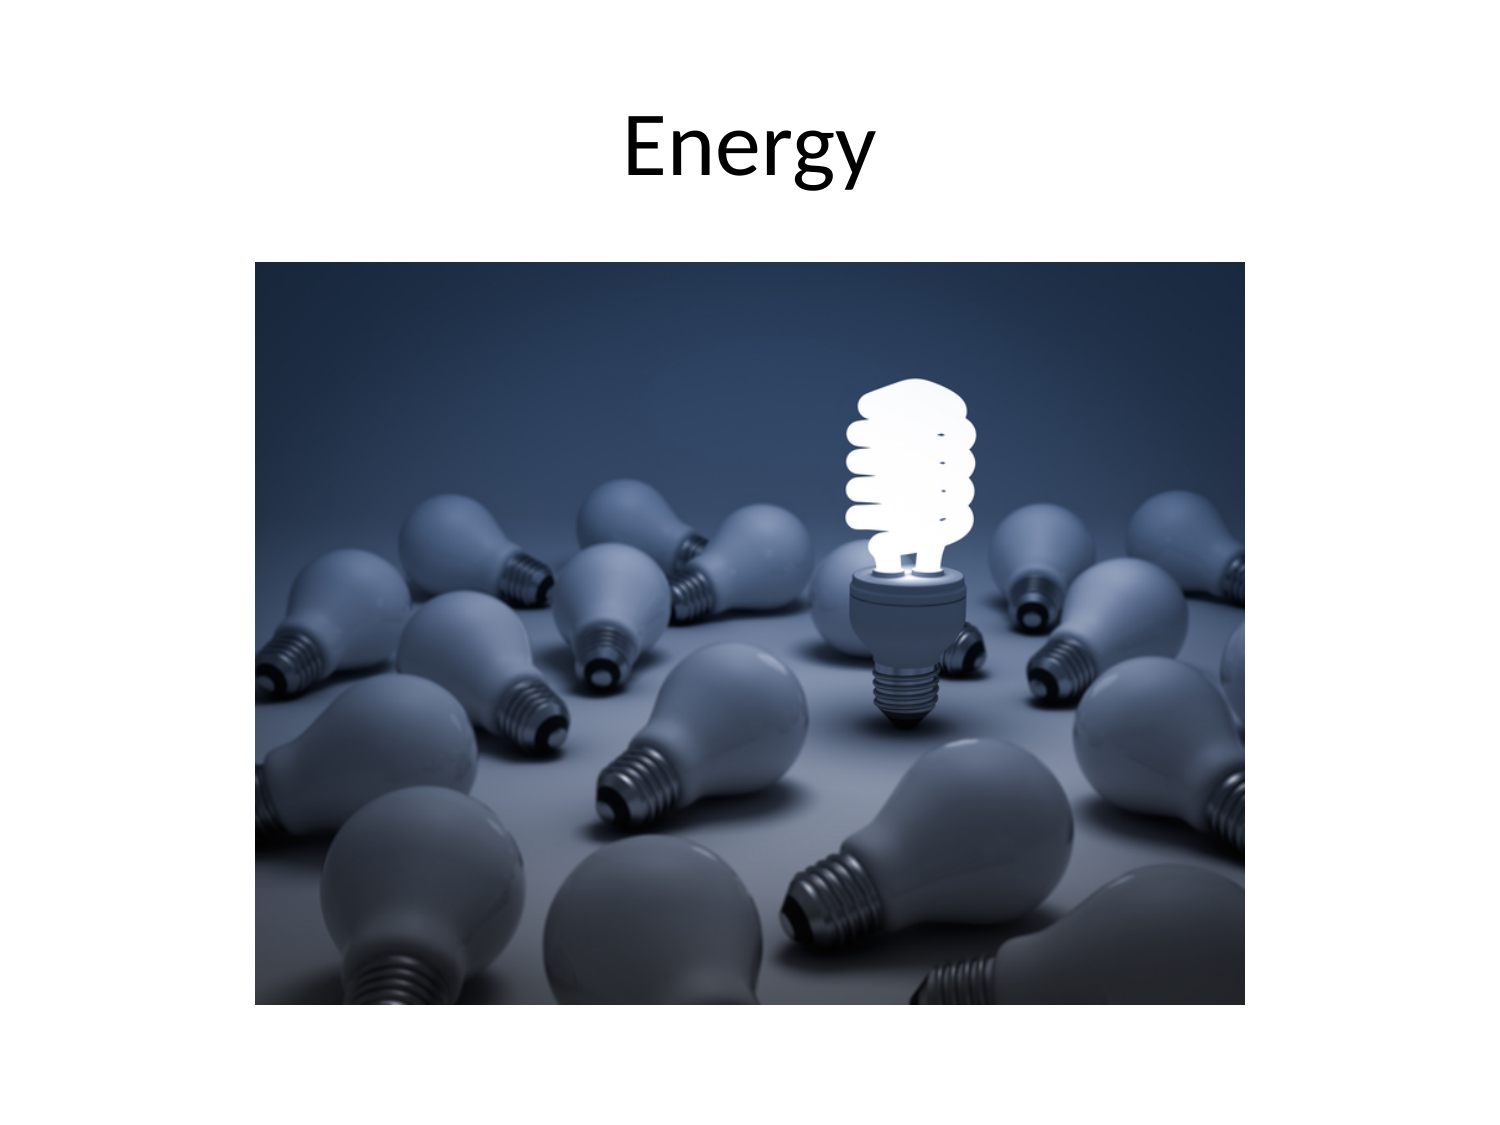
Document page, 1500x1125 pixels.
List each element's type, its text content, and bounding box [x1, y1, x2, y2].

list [74, 262, 1426, 1006]
title Energy [75, 45, 1425, 233]
